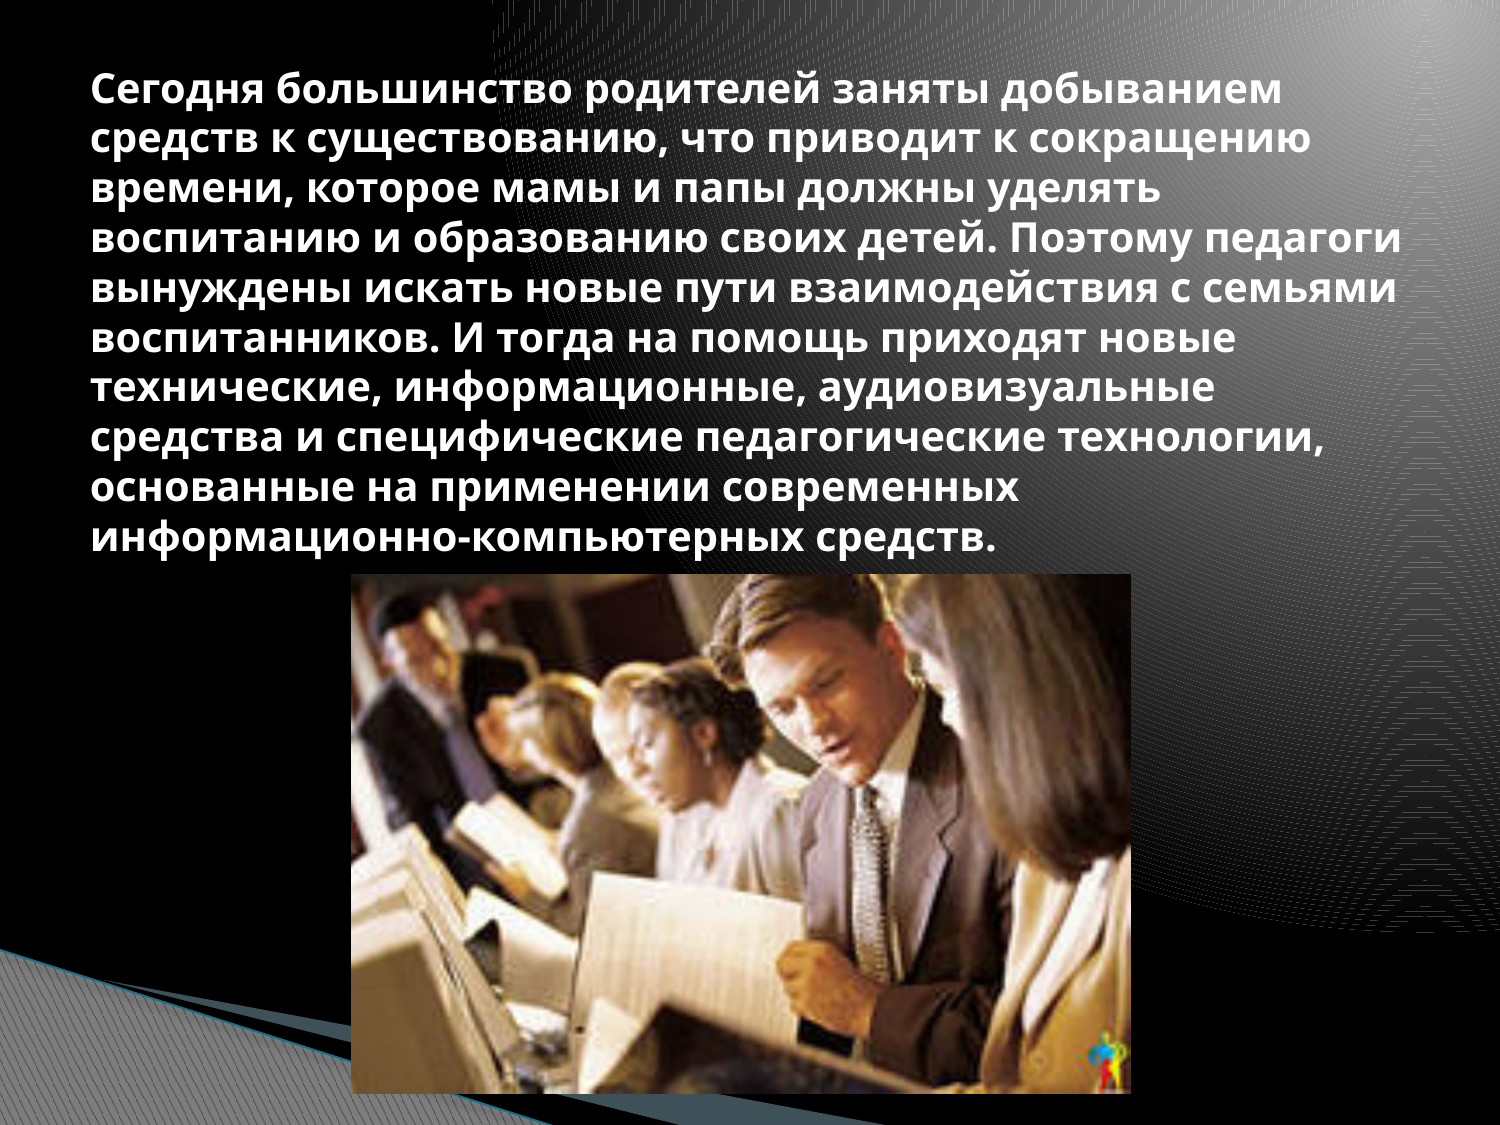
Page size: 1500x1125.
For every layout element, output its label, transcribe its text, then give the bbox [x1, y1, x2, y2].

title Сегодня большинство родителей заняты добыванием средств к существованию, что приводит к сокращению времени, которое мамы и папы должны уделять воспитанию и образованию своих детей. Поэтому педагоги вынуждены искать новые пути взаимодействия с семьями воспитанников. И тогда на помощь приходят новые технические, информационные, аудиовизуальные средства и специфические педагогические технологии, основанные на применении современных информационно-компьютерных средств. [75, 0, 1425, 821]
picture [0, 573, 1131, 1125]
